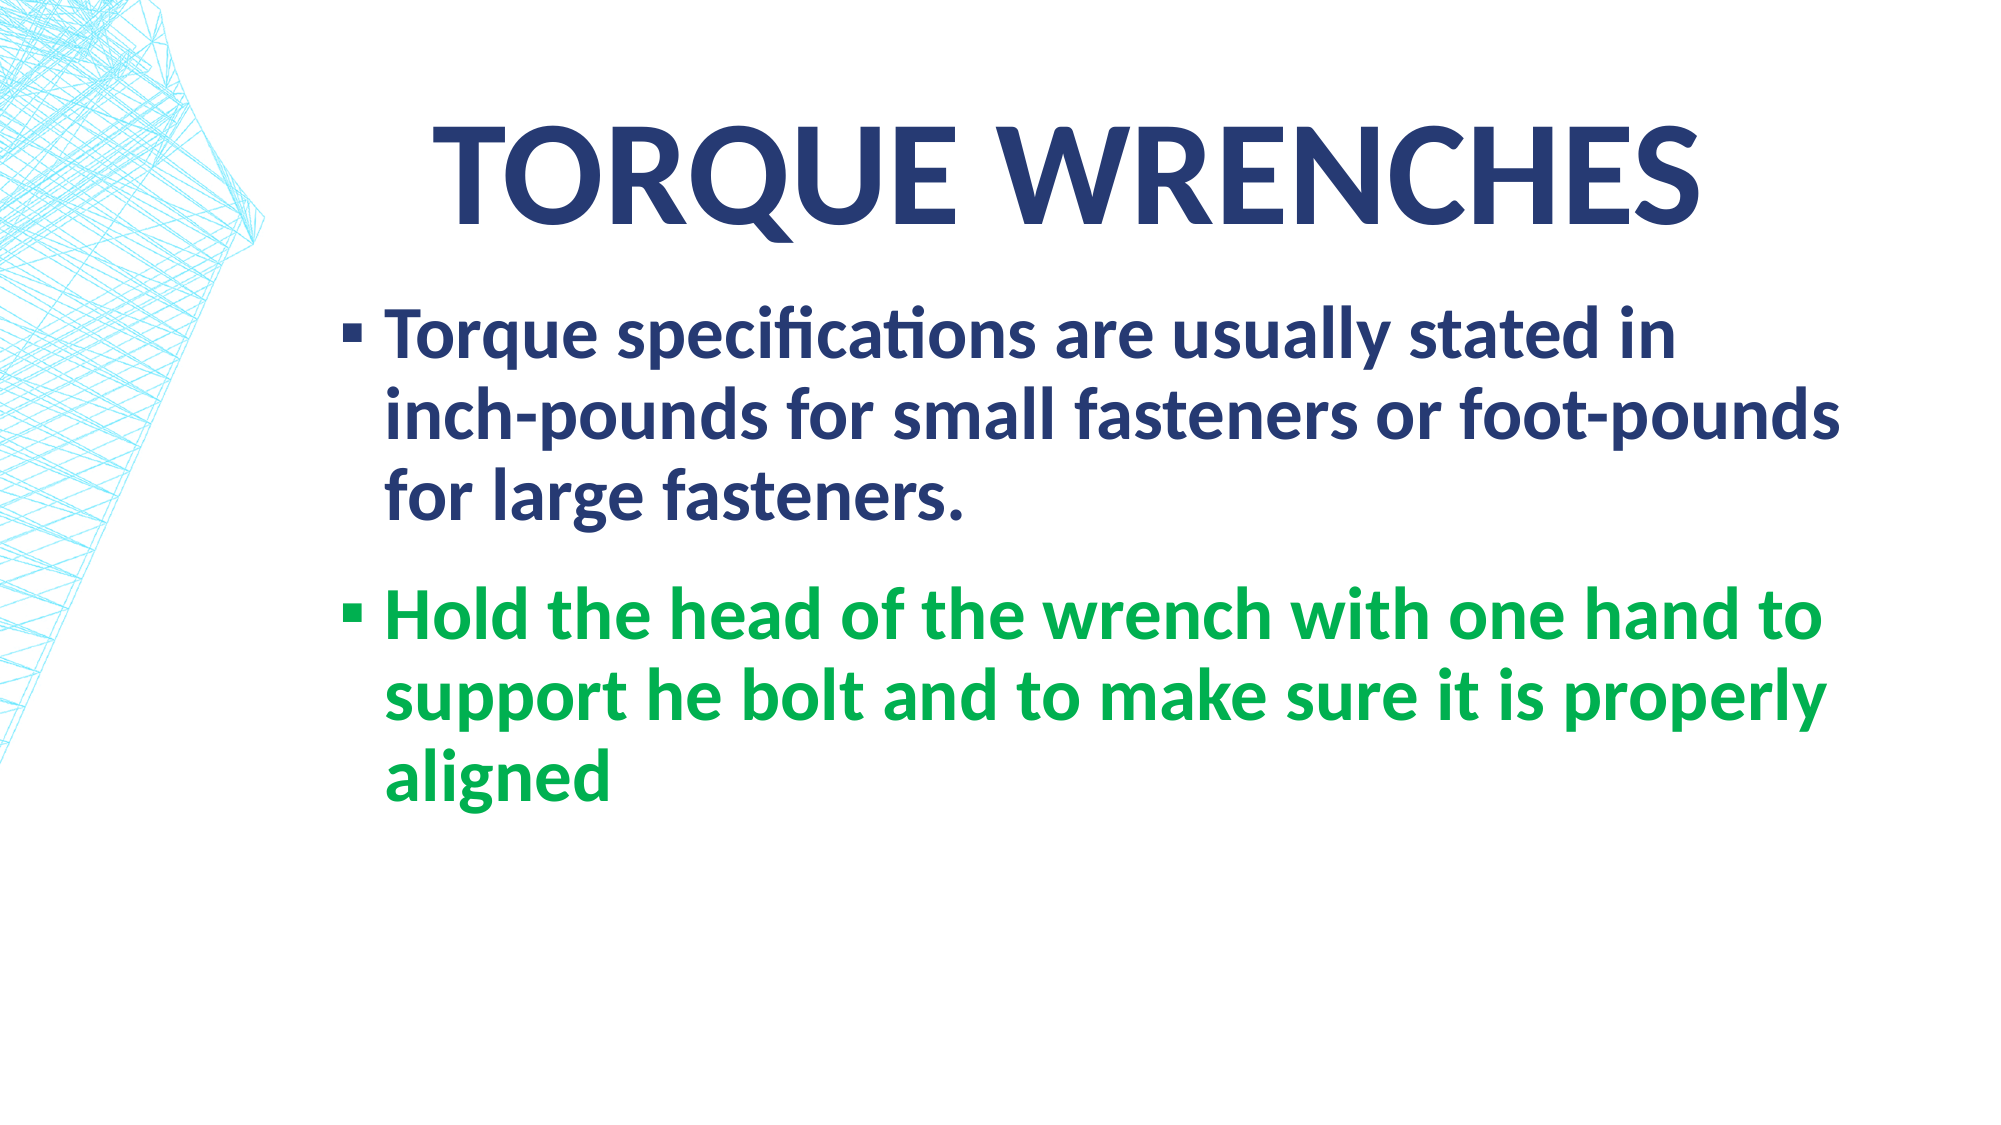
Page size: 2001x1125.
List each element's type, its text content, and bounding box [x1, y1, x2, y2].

list Torque specifications are usually stated in inch-pounds for small fasteners or foot-pounds for large fasteners. Hold the head of the wrench with one hand to support he bolt and to make sure it is properly aligned [324, 286, 1863, 1077]
picture [0, 0, 2001, 1125]
title Torque wrenches [300, 68, 1838, 263]
